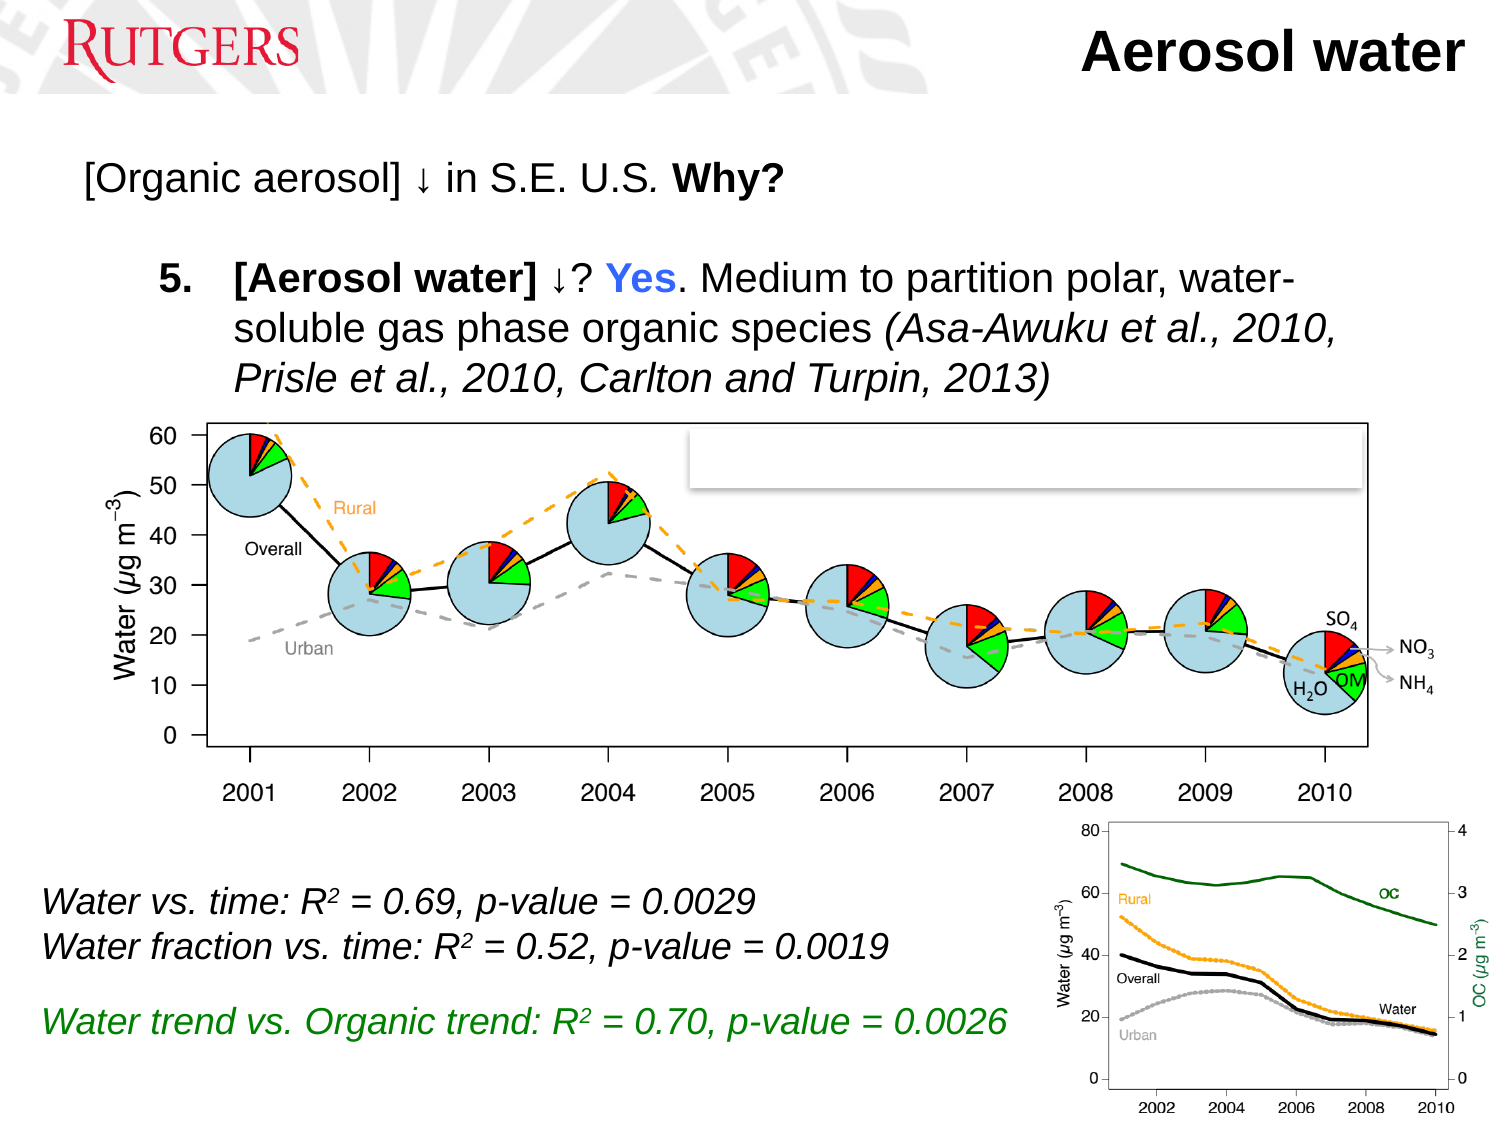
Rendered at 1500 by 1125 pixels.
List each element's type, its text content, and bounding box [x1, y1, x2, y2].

text_box Water vs. time: R2 = 0.69, p-value = 0.0029 Water fraction vs. time: R2 = 0.52, p-value = 0.0019 Water trend vs. Organic trend: R2 = 0.70, p-value = 0.0026 [25, 825, 1046, 1050]
picture [1051, 818, 1490, 1113]
text_box [Organic aerosol] ↓ in S.E. U.S. Why? [Aerosol water] ↓? Yes. Medium to partition polar, water-soluble gas phase organic species (Asa-Awuku et al., 2010, Prisle et al., 2010, Carlton and Turpin, 2013) [68, 143, 1425, 403]
picture [51, 404, 1478, 817]
text_box Aerosol water [366, 6, 1481, 91]
picture [0, 0, 1500, 94]
